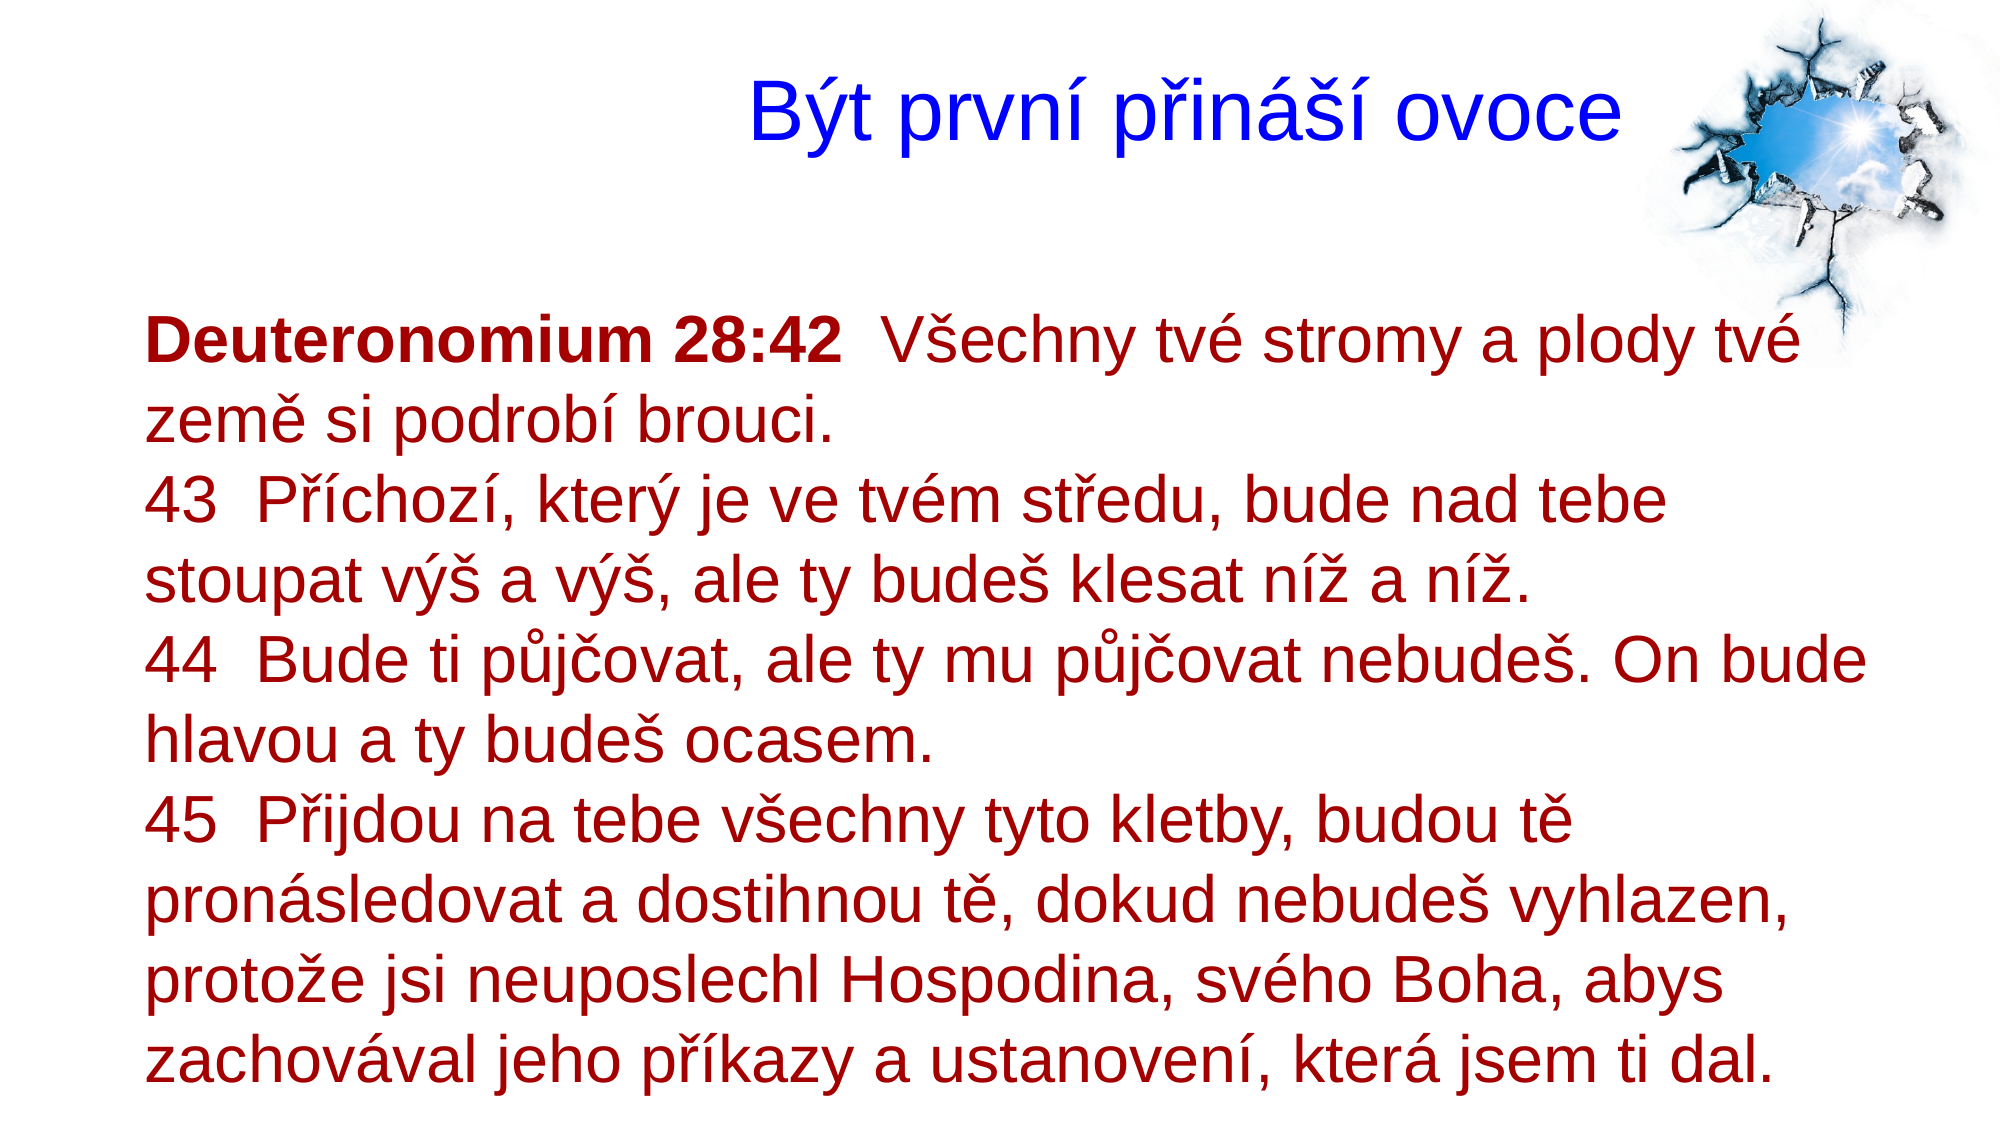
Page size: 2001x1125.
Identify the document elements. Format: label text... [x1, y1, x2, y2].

title Být první přináší ovoce [732, 57, 1637, 168]
text_box Deuteronomium 28:42 Všechny tvé stromy a plody tvé země si podrobí brouci. 43 Příchozí, který je ve tvém středu, bude nad tebe stoupat výš a výš, ale ty budeš klesat níž a níž. 44 Bude ti půjčovat, ale ty mu půjčovat nebudeš. On bude hlavou a ty budeš ocasem. 45 Přijdou na tebe všechny tyto kletby, budou tě pronásledovat a dostihnou tě, dokud nebudeš vyhlazen, protože jsi neuposlechl Hospodina, svého Boha, abys zachovával jeho příkazy a ustanovení, která jsem ti dal. [129, 288, 1903, 1103]
picture [1637, 0, 2000, 368]
